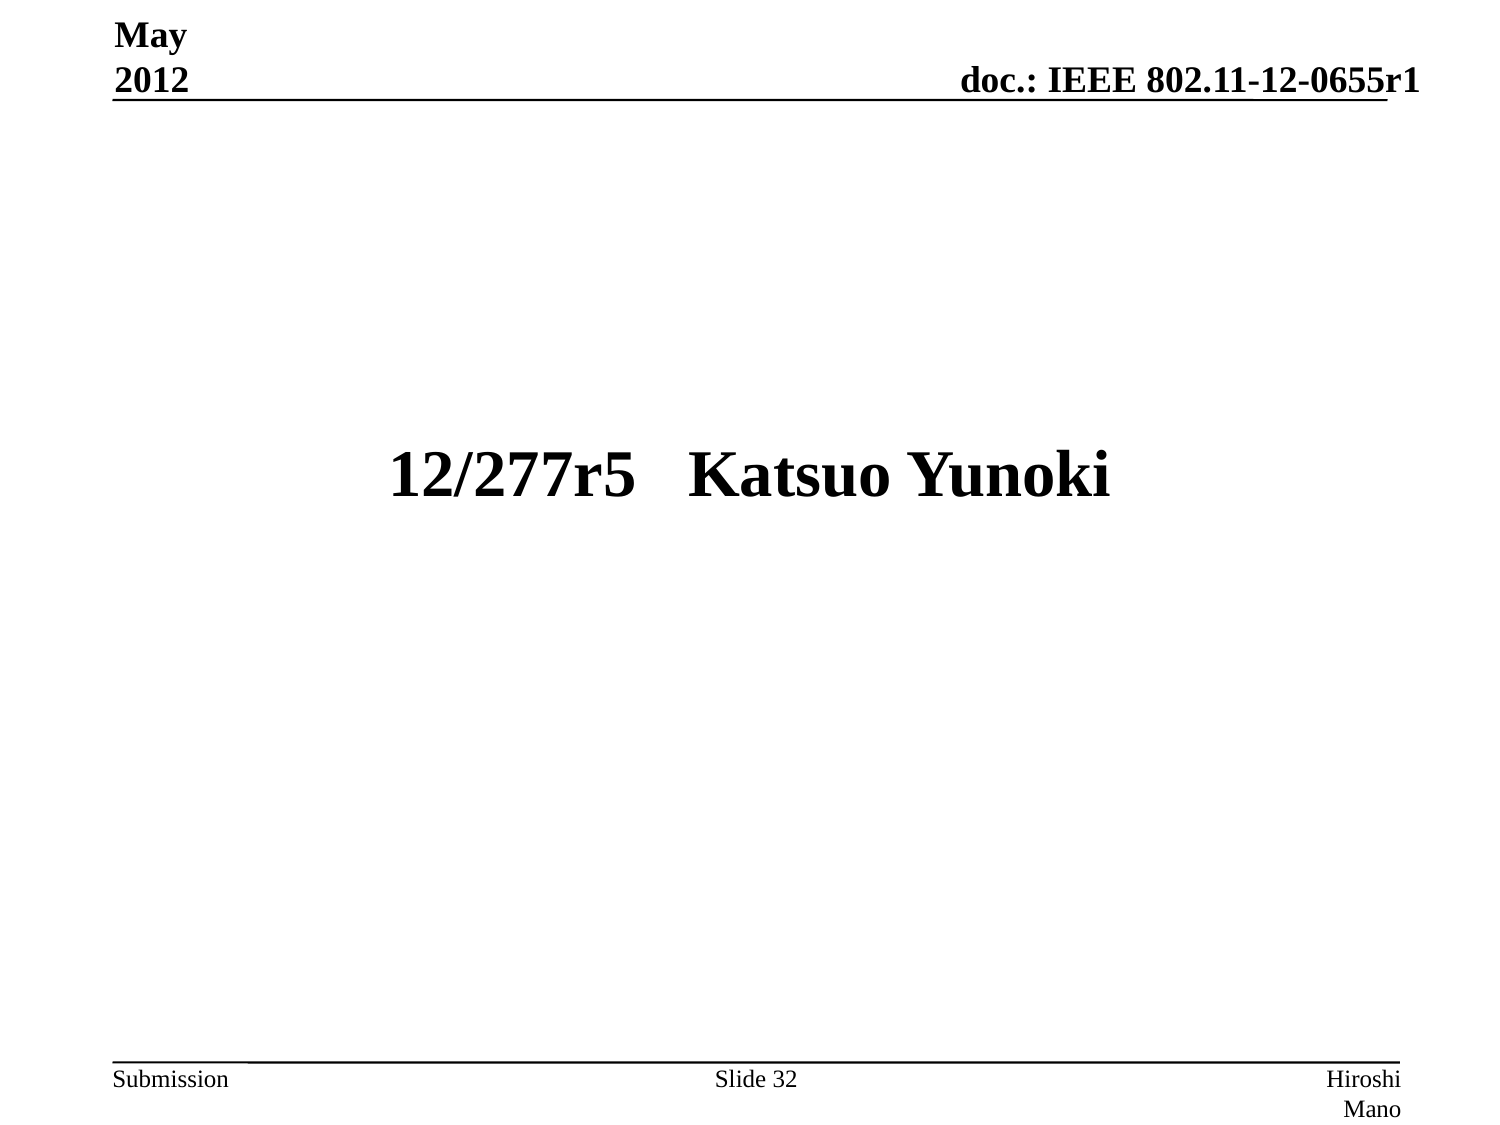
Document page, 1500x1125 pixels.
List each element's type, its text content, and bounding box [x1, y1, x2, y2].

title 12/277r5 Katsuo Yunoki [112, 349, 1388, 591]
slide_number Slide 32 [712, 1061, 800, 1093]
footer Hiroshi Mano (ATRD, Root, Lab) [1324, 1061, 1402, 1093]
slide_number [114, 54, 259, 101]
